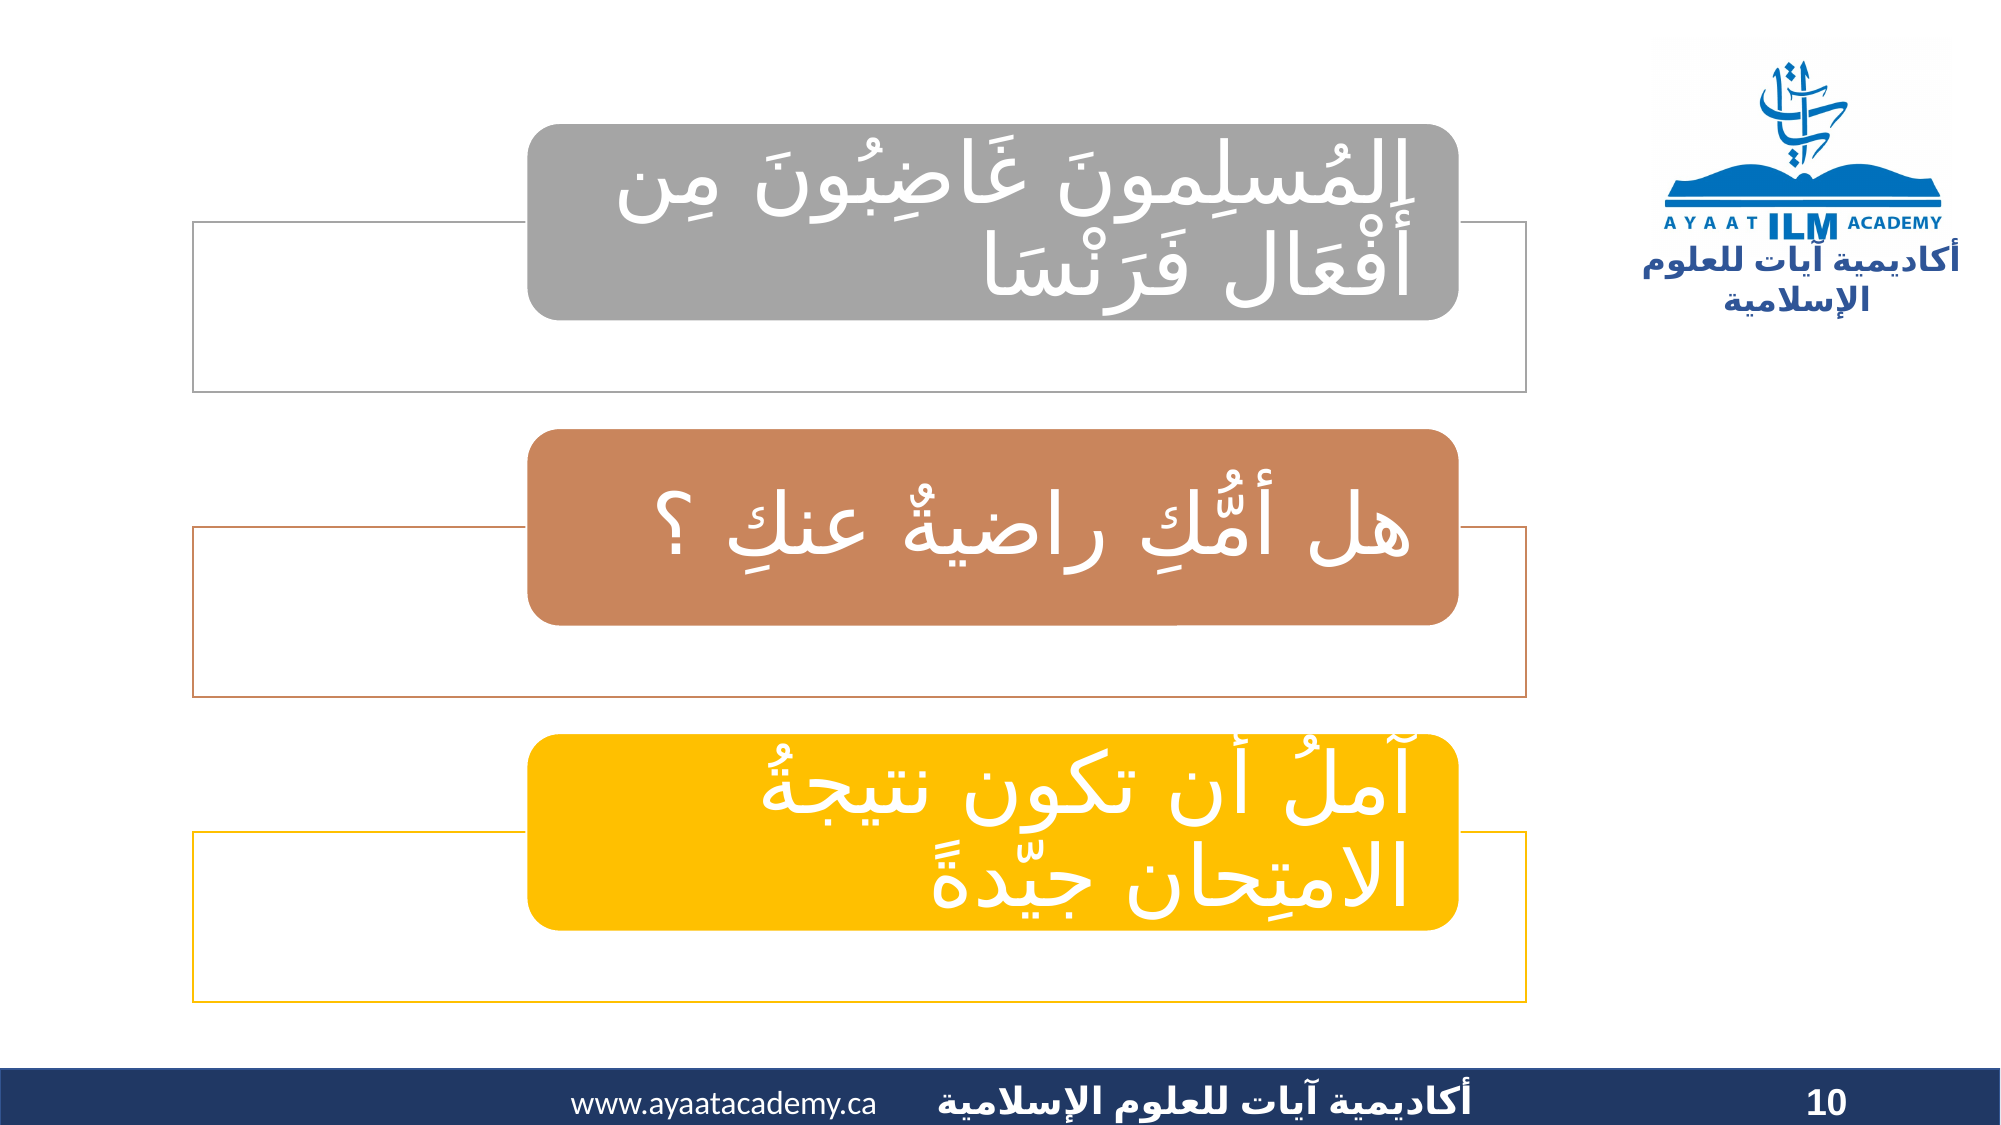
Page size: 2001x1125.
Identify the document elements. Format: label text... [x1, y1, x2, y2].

slide_number 10 [1412, 1070, 1863, 1125]
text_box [193, 117, 1527, 1007]
picture [1651, 37, 1952, 257]
